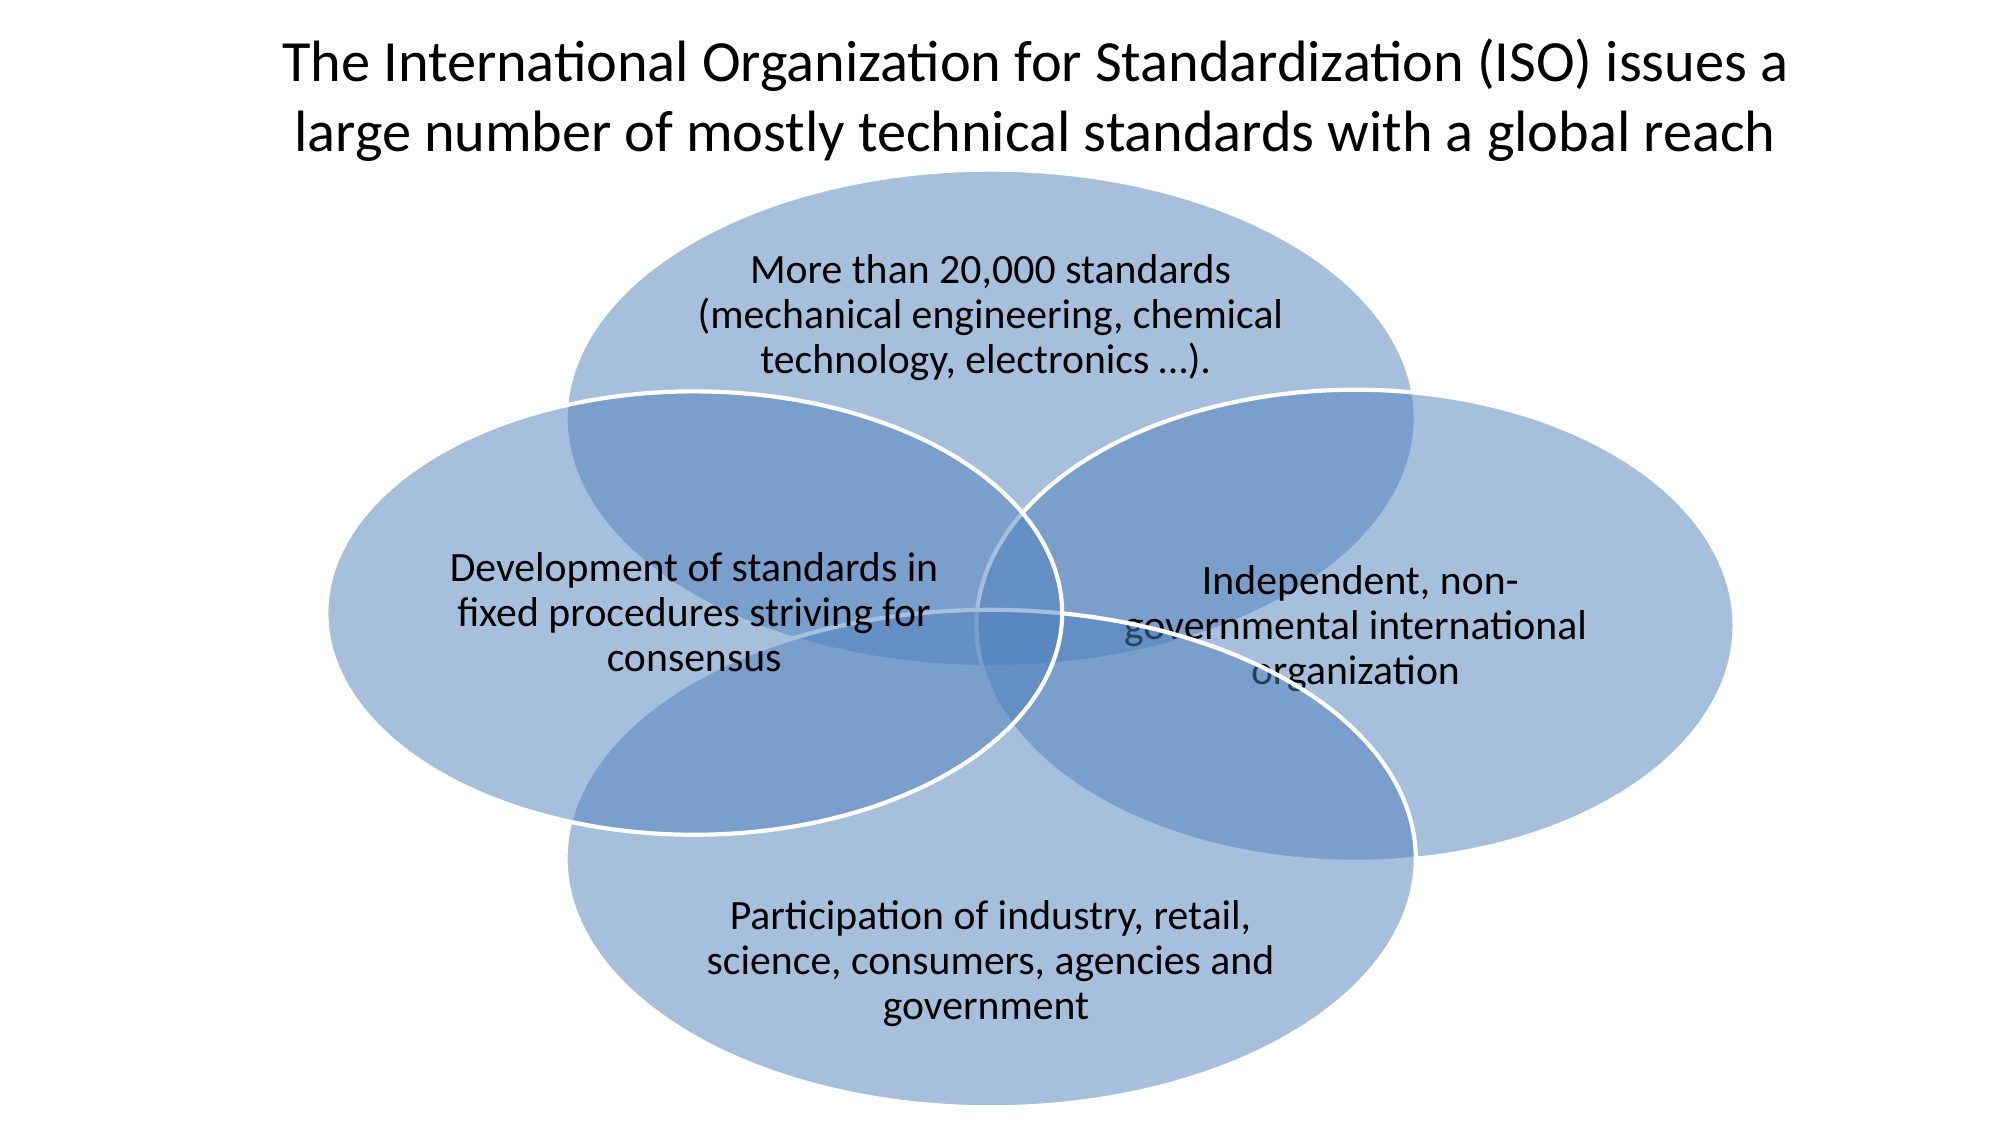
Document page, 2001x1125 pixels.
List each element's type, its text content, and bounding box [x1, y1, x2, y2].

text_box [78, 160, 1934, 1118]
text_box The International Organization for Standardization (ISO) issues a large number of mostly technical standards with a global reach [255, 16, 1816, 159]
